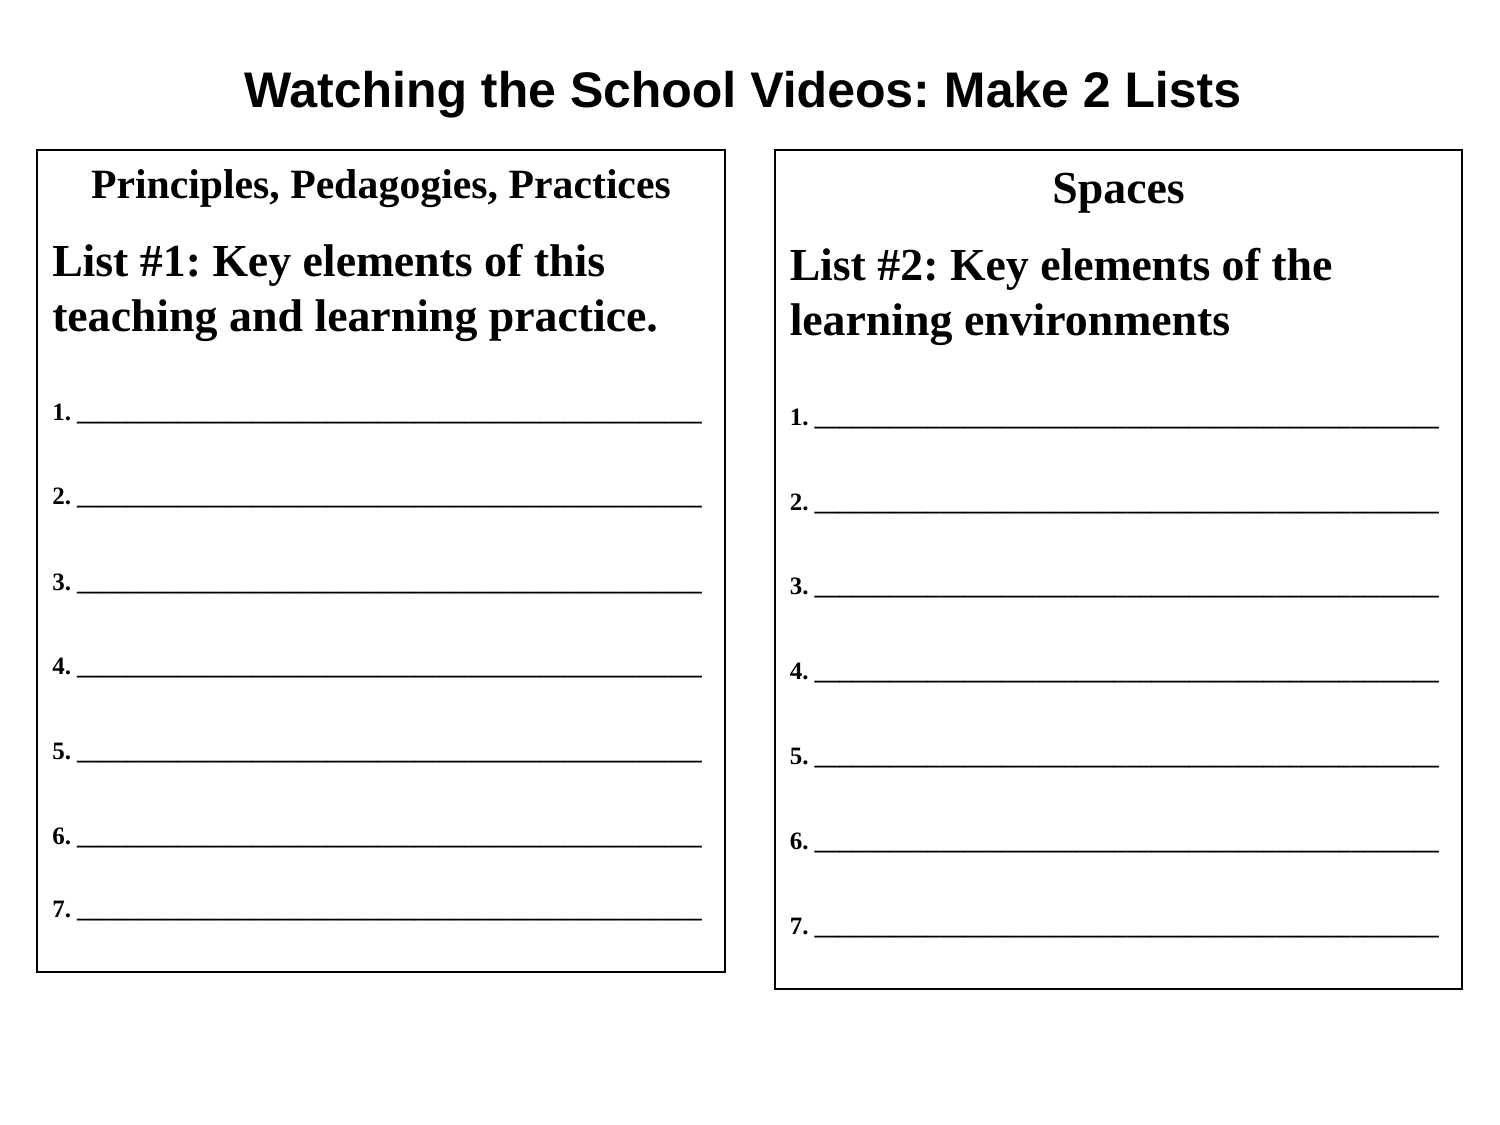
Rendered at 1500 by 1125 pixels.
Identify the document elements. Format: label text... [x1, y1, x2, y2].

text_box Principles, Pedagogies, Practices List #1: Key elements of this teaching and learning practice. 1. __________________________________________________ 2. __________________________________________________ 3. __________________________________________________ 4. __________________________________________________ 5. __________________________________________________ 6. __________________________________________________ 7. __________________________________________________ [37, 149, 725, 972]
text_box Watching the School Videos: Make 2 Lists [149, 49, 1350, 125]
text_box Spaces List #2: Key elements of the learning environments 1. __________________________________________________ 2. __________________________________________________ 3. __________________________________________________ 4. __________________________________________________ 5. __________________________________________________ 6. __________________________________________________ 7. __________________________________________________ [774, 149, 1463, 990]
